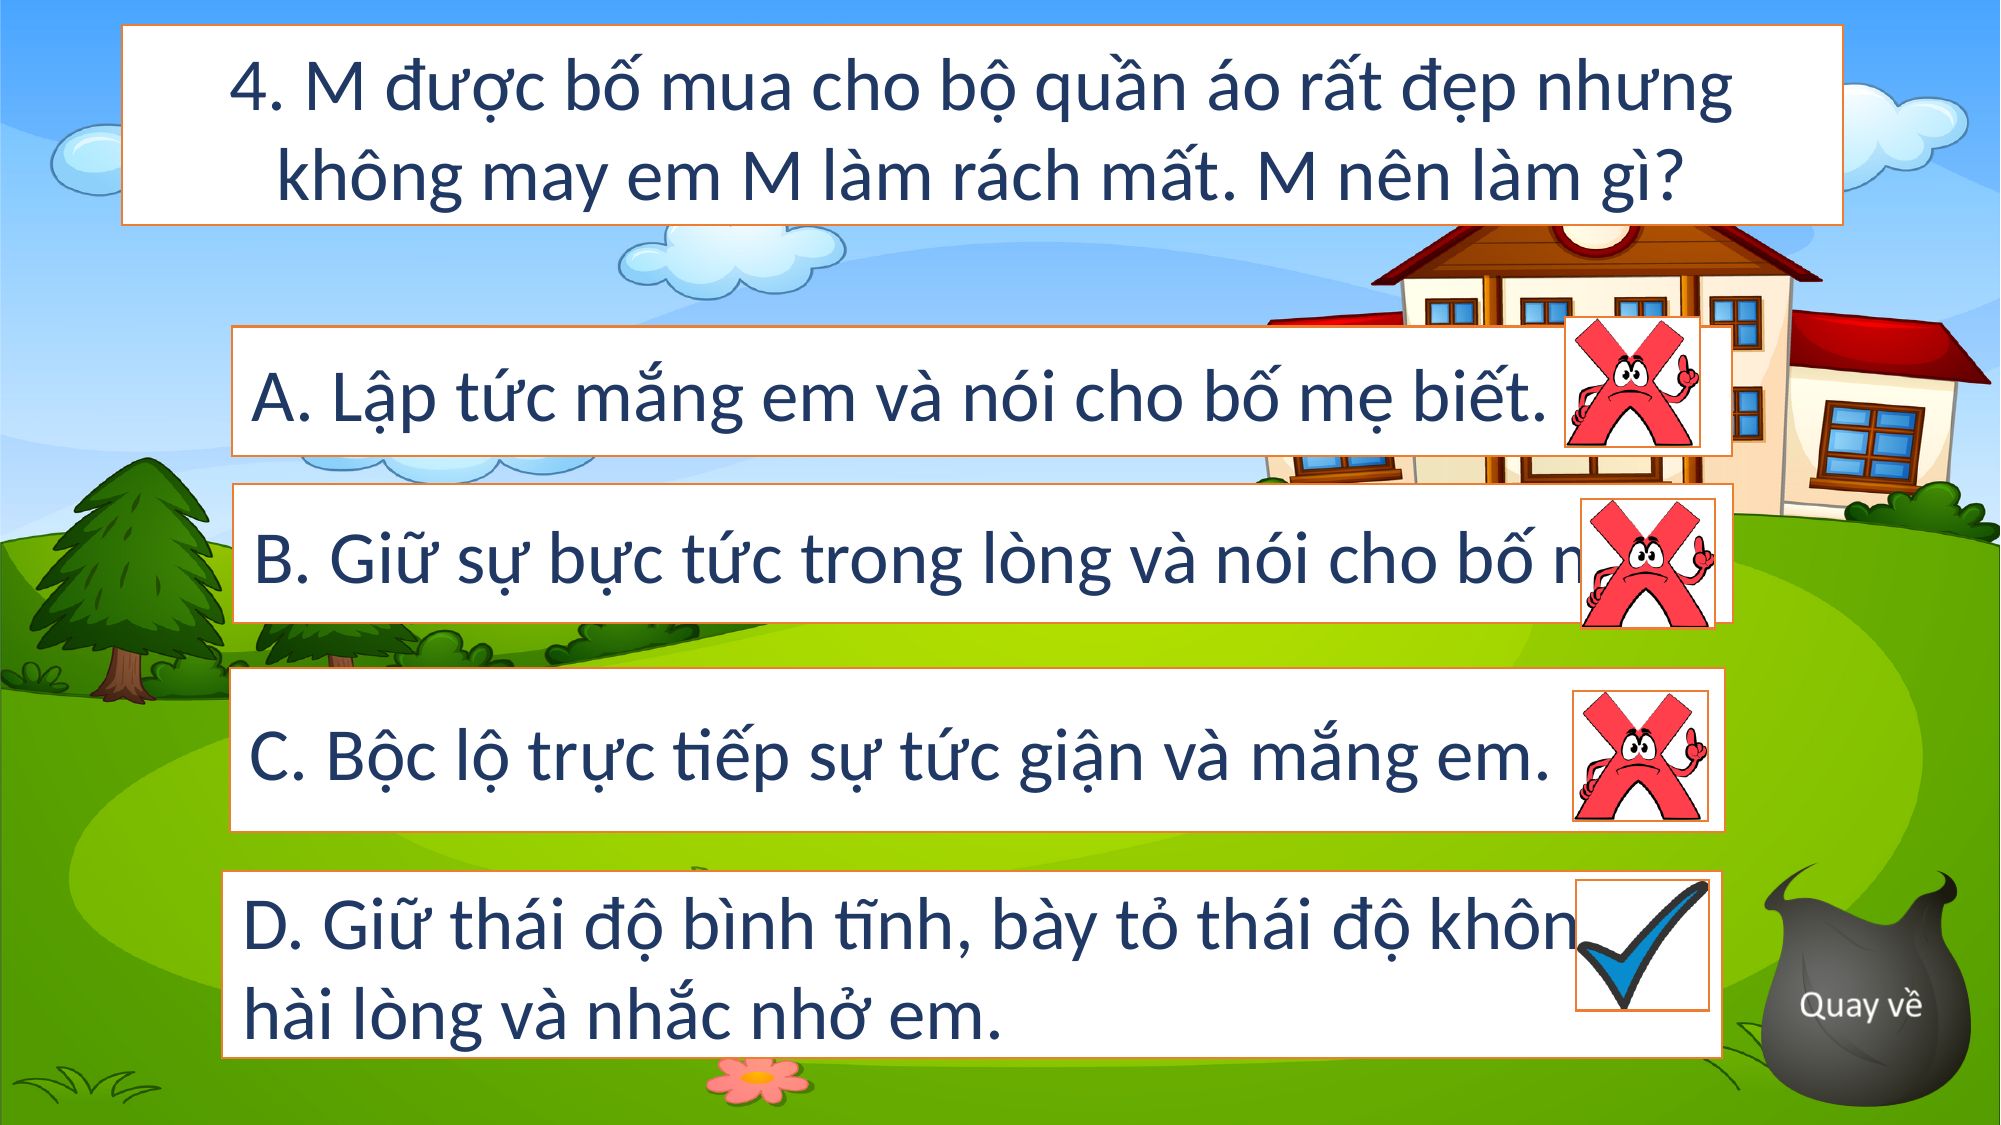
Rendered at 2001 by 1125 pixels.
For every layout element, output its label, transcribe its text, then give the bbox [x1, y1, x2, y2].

text_box 4. M được bố mua cho bộ quần áo rất đẹp nhưng không may em M làm rách mất. M nên làm gì? [121, 24, 1844, 226]
text_box [0, 0, 2000, 1125]
text_box B. Giữ sự bực tức trong lòng và nói cho bố mẹ. [232, 483, 1734, 624]
text_box C. Bộc lộ trực tiếp sự tức giận và mắng em. [229, 667, 1726, 833]
picture [1581, 499, 1715, 628]
picture [1577, 881, 1709, 1010]
text_box D. Giữ thái độ bình tĩnh, bày tỏ thái độ không hài lòng và nhắc nhở em. [221, 870, 1723, 1059]
text_box A. Lập tức mắng em và nói cho bố mẹ biết. [231, 325, 1733, 457]
picture [1761, 862, 1971, 1107]
picture [1574, 691, 1707, 820]
picture [1566, 318, 1699, 446]
